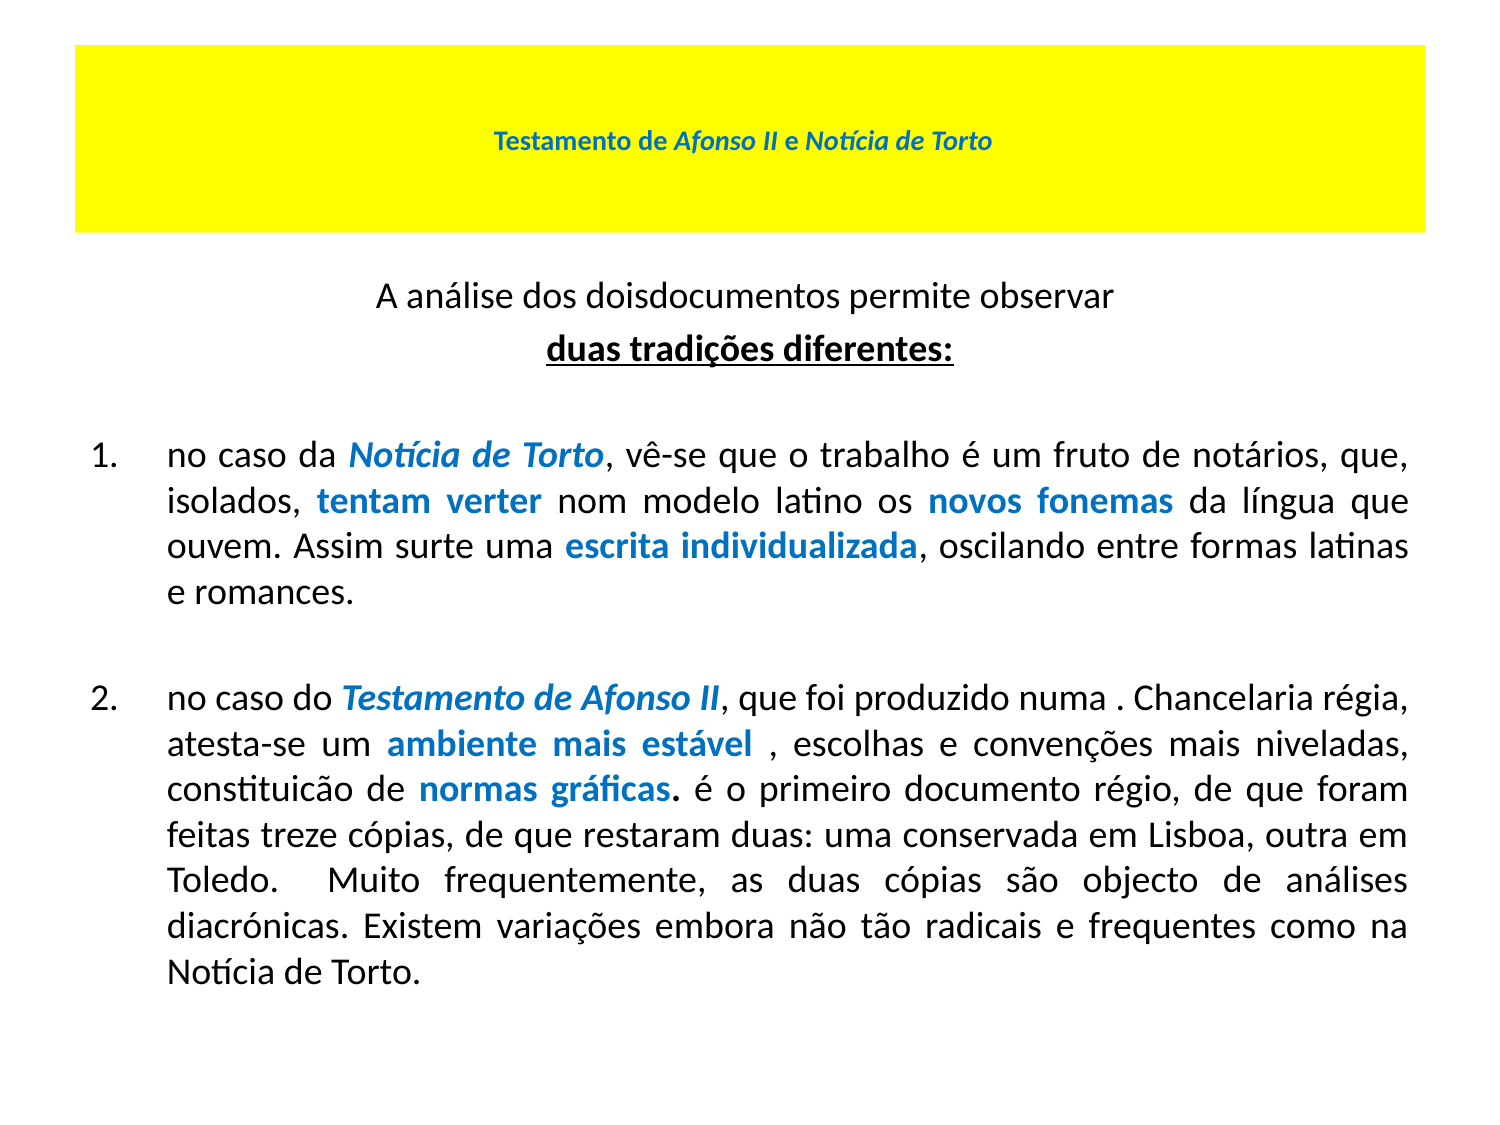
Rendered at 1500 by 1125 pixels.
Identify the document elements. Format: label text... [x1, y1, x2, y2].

title Testamento de Afonso II e Notícia de Torto [75, 45, 1425, 233]
list A análise dos doisdocumentos permite observar duas tradições diferentes: no caso da Notícia de Torto, vê-se que o trabalho é um fruto de notários, que, isolados, tentam verter nom modelo latino os novos fonemas da língua que ouvem. Assim surte uma escrita individualizada, oscilando entre formas latinas e romances. no caso do Testamento de Afonso II, que foi produzido numa . Chancelaria régia, atesta-se um ambiente mais estável , escolhas e convenções mais niveladas, constituicão de normas gráficas. é o primeiro documento régio, de que foram feitas treze cópias, de que restaram duas: uma conservada em Lisboa, outra em Toledo. Muito frequentemente, as duas cópias são objecto de análises diacrónicas. Existem variações embora não tão radicais e frequentes como na Notícia de Torto. [75, 262, 1425, 1005]
